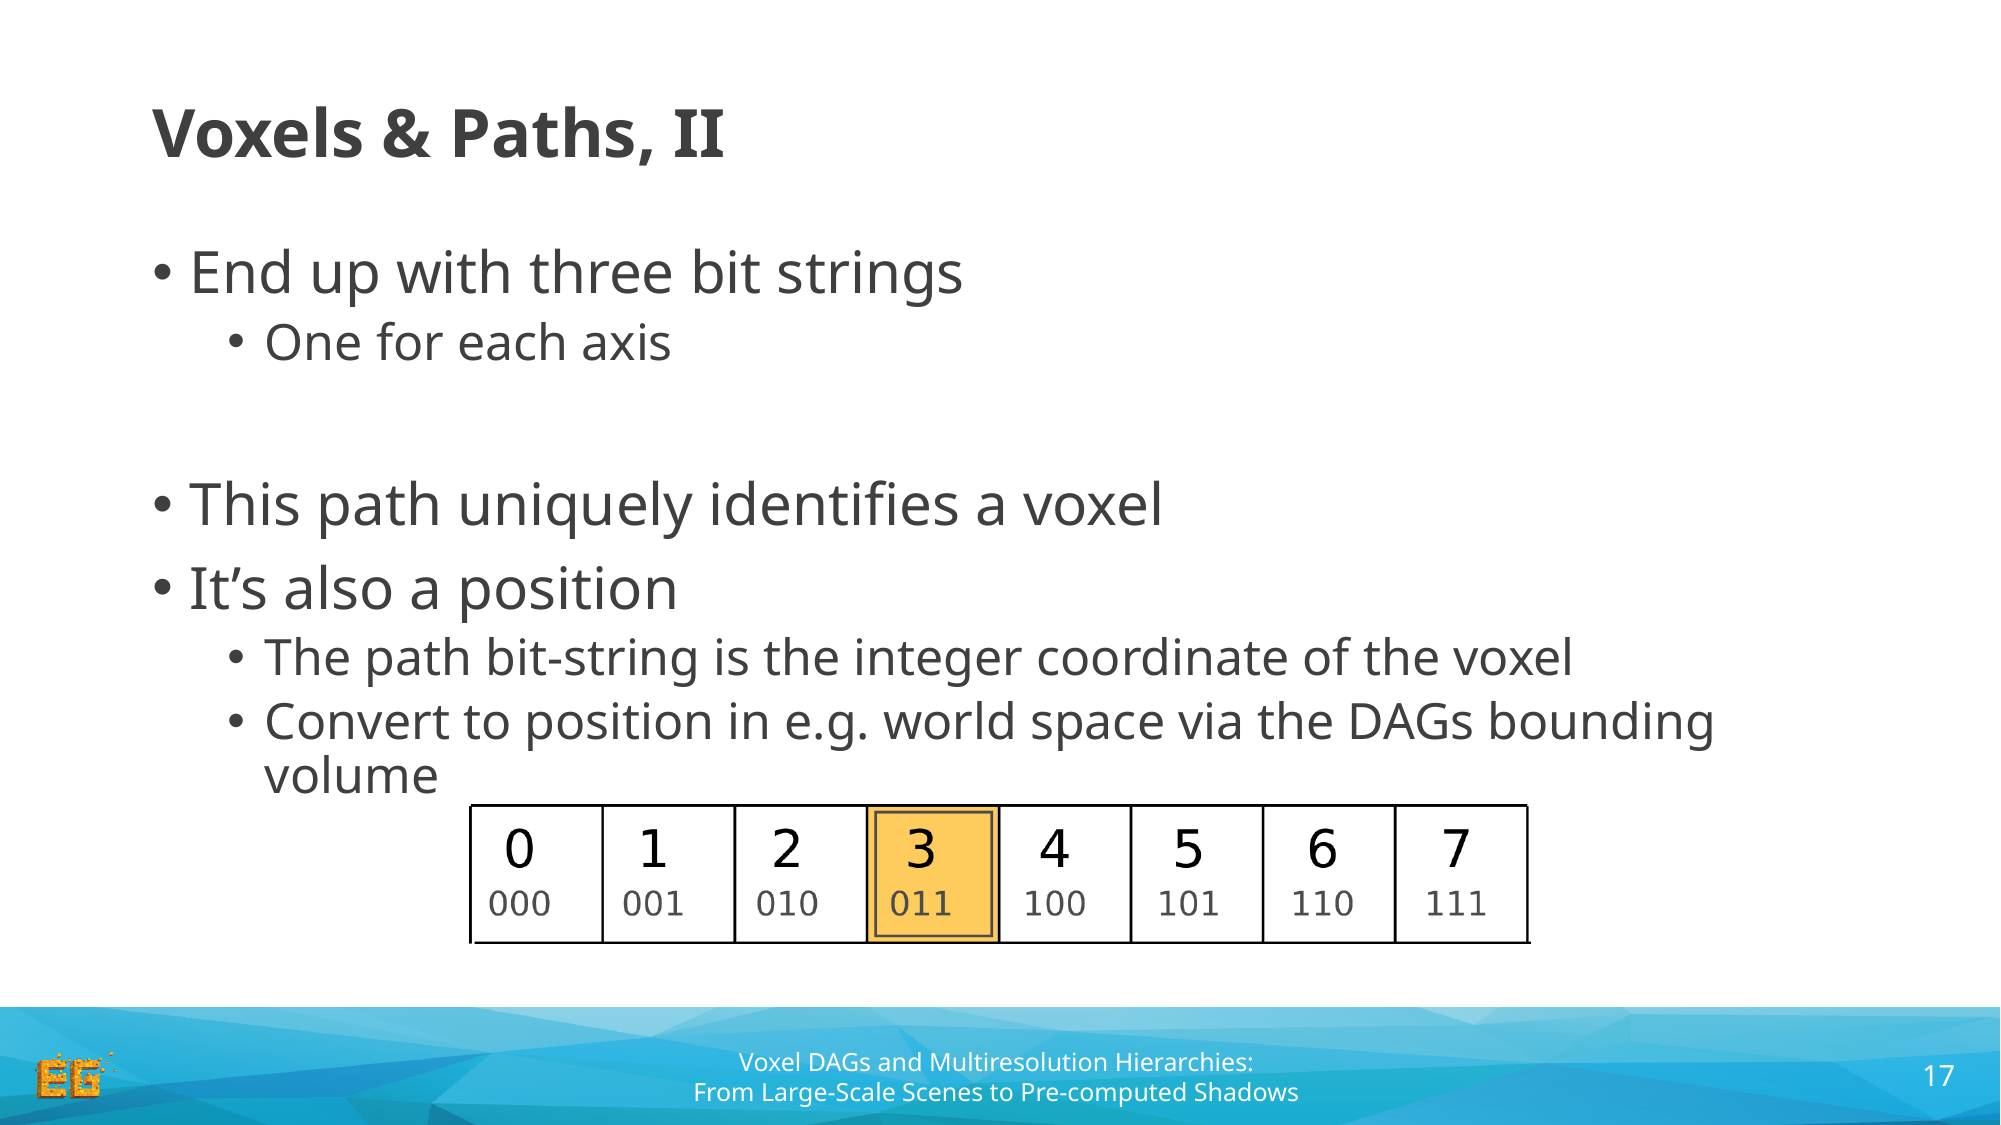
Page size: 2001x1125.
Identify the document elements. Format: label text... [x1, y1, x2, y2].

footer Voxel DAGs and Multiresolution Hierarchies: From Large-Scale Scenes to Pre-computed Shadows [554, 1051, 1446, 1102]
picture [469, 804, 1531, 944]
title Voxels & Paths, II [137, 59, 1863, 212]
picture [0, 1030, 2000, 1125]
slide_number 17 [1599, 1051, 1971, 1102]
list End up with three bit strings One for each axis This path uniquely identifies a voxel It’s also a position The path bit-string is the integer coordinate of the voxel Convert to position in e.g. world space via the DAGs bounding volume [137, 235, 1863, 976]
